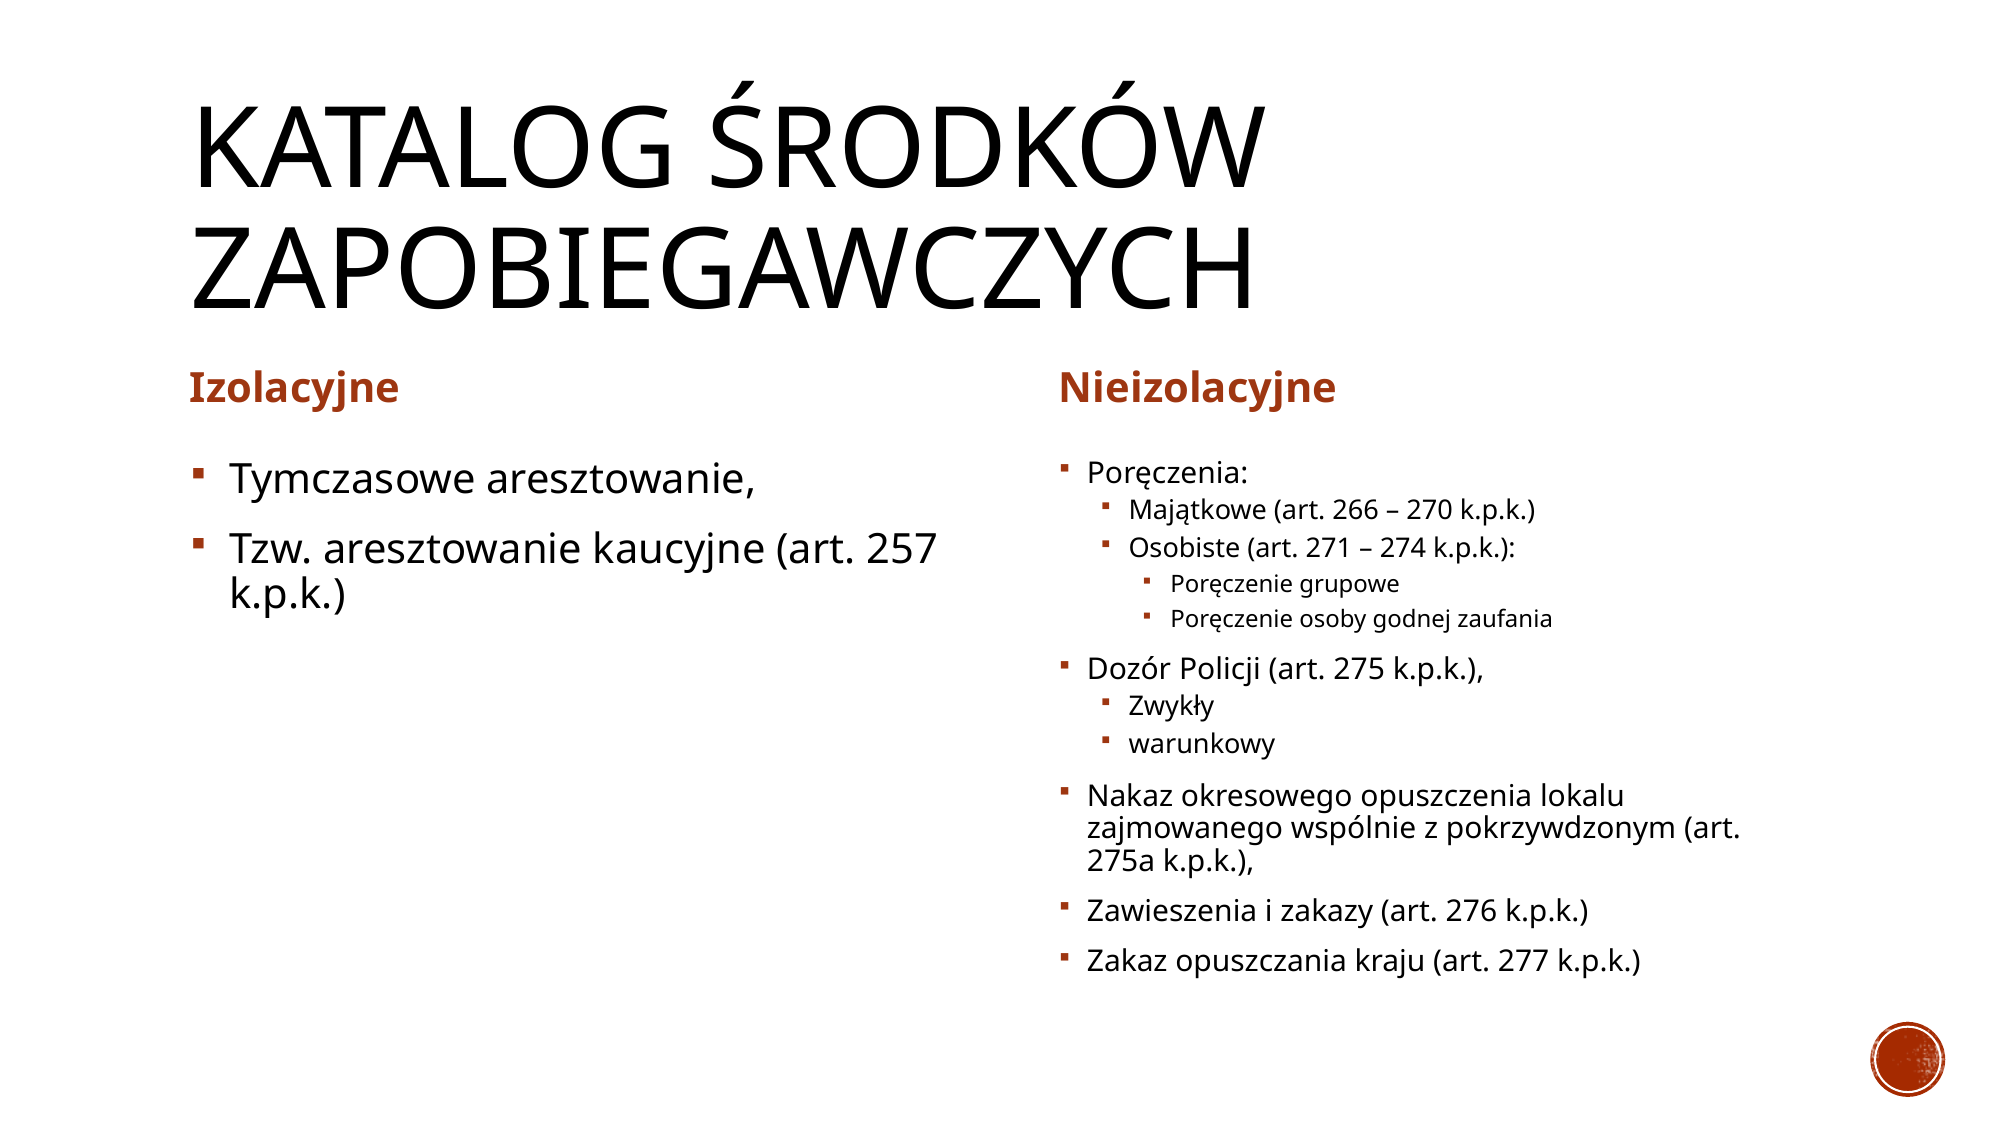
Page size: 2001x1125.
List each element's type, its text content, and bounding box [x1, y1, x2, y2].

title katalog środków zapobiegawczych [175, 79, 1826, 344]
list Tymczasowe aresztowanie, Tzw. aresztowanie kaucyjne (art. 257 k.p.k.) [175, 450, 956, 990]
list Nieizolacyjne [1043, 336, 1824, 441]
list Izolacyjne [174, 336, 955, 441]
list Poręczenia: Majątkowe (art. 266 – 270 k.p.k.) Osobiste (art. 271 – 274 k.p.k.): Poręczenie grupowe Poręczenie osoby godnej zaufania Dozór Policji (art. 275 k.p.k.), Zwykły warunkowy Nakaz okresowego opuszczenia lokalu zajmowanego wspólnie z pokrzywdzonym (art. 275a k.p.k.), Zawieszenia i zakazy (art. 276 k.p.k.) Zakaz opuszczania kraju (art. 277 k.p.k.) [1043, 450, 1824, 990]
